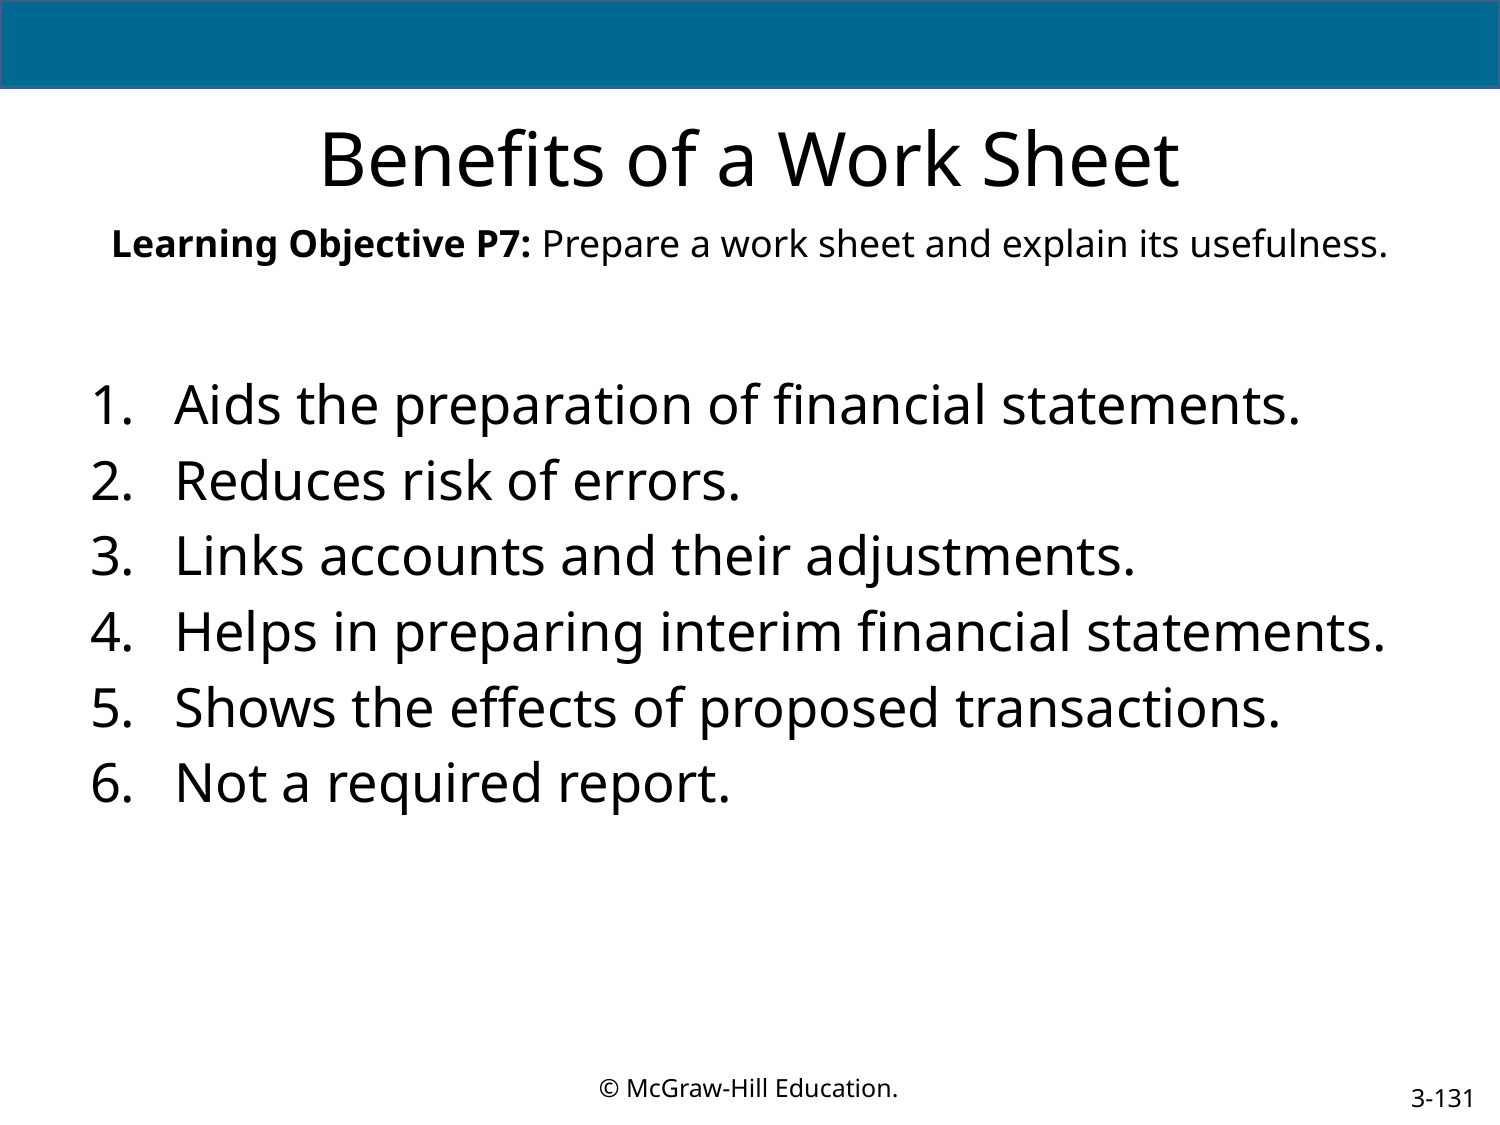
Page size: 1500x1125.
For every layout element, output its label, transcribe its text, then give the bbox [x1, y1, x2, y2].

title Benefits of a Work Sheet [0, 87, 1500, 226]
list Aids the preparation of financial statements. Reduces risk of errors. Links accounts and their adjustments. Helps in preparing interim financial statements. Shows the effects of proposed transactions. Not a required report. [74, 362, 1426, 1051]
list Learning Objective P7: Prepare a work sheet and explain its usefulness. [87, 212, 1413, 313]
